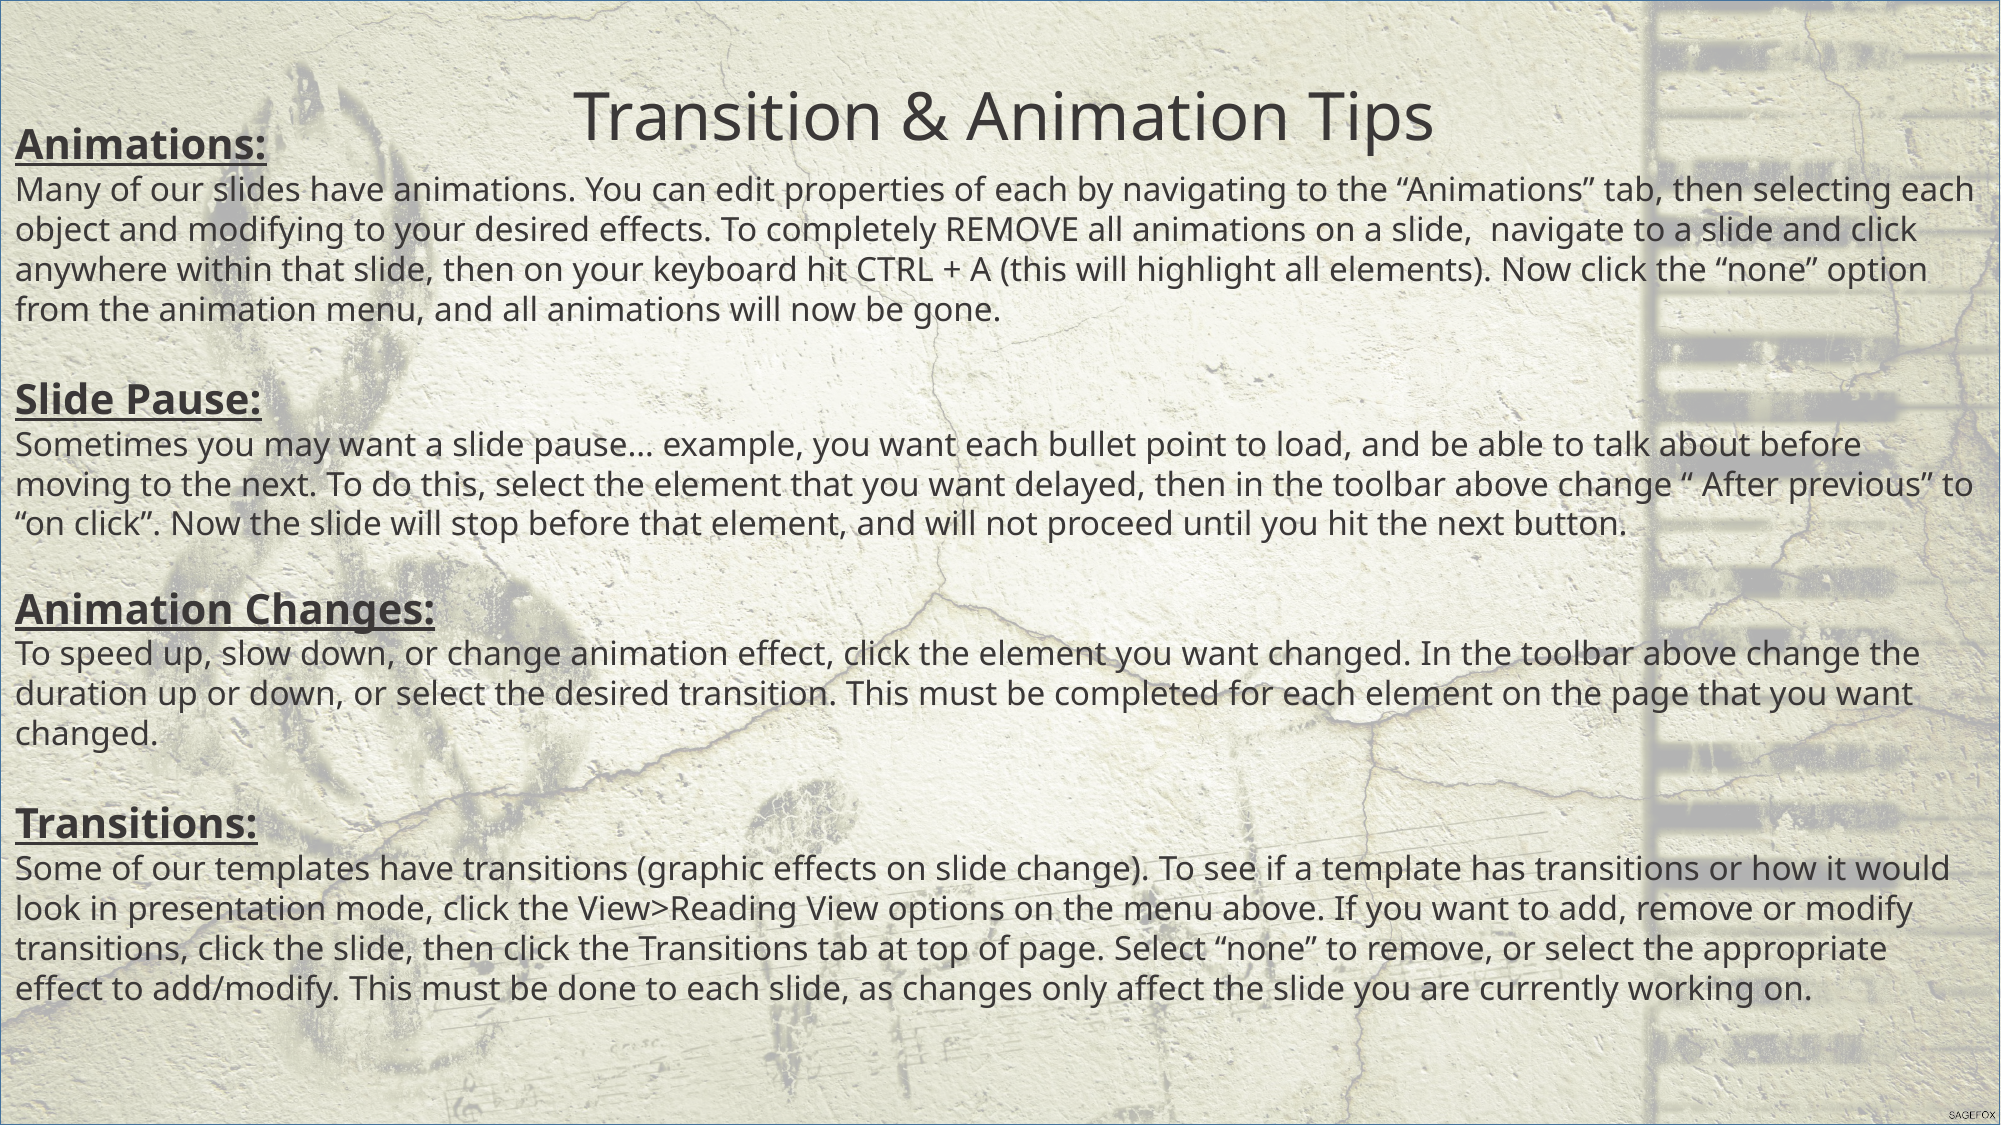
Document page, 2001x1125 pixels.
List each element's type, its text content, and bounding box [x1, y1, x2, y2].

text_box Animations: Many of our slides have animations. You can edit properties of each by navigating to the “Animations” tab, then selecting each object and modifying to your desired effects. To completely REMOVE all animations on a slide, navigate to a slide and click anywhere within that slide, then on your keyboard hit CTRL + A (this will highlight all elements). Now click the “none” option from the animation menu, and all animations will now be gone. Slide Pause: Sometimes you may want a slide pause… example, you want each bullet point to load, and be able to talk about before moving to the next. To do this, select the element that you want delayed, then in the toolbar above change “ After previous” to “on click”. Now the slide will stop before that element, and will not proceed until you hit the next button. Animation Changes: To speed up, slow down, or change animation effect, click the element you want changed. In the toolbar above change the duration up or down, or select the desired transition. This must be completed for each element on the page that you want changed. Transitions: Some of our templates have transitions (graphic effects on slide change). To see if a template has transitions or how it would look in presentation mode, click the View>Reading View options on the menu above. If you want to add, remove or modify transitions, click the slide, then click the Transitions tab at top of page. Select “none” to remove, or select the appropriate effect to add/modify. This must be done to each slide, as changes only affect the slide you are currently working on. [0, 0, 2000, 1125]
title Transition & Animation Tips [477, 59, 1532, 177]
